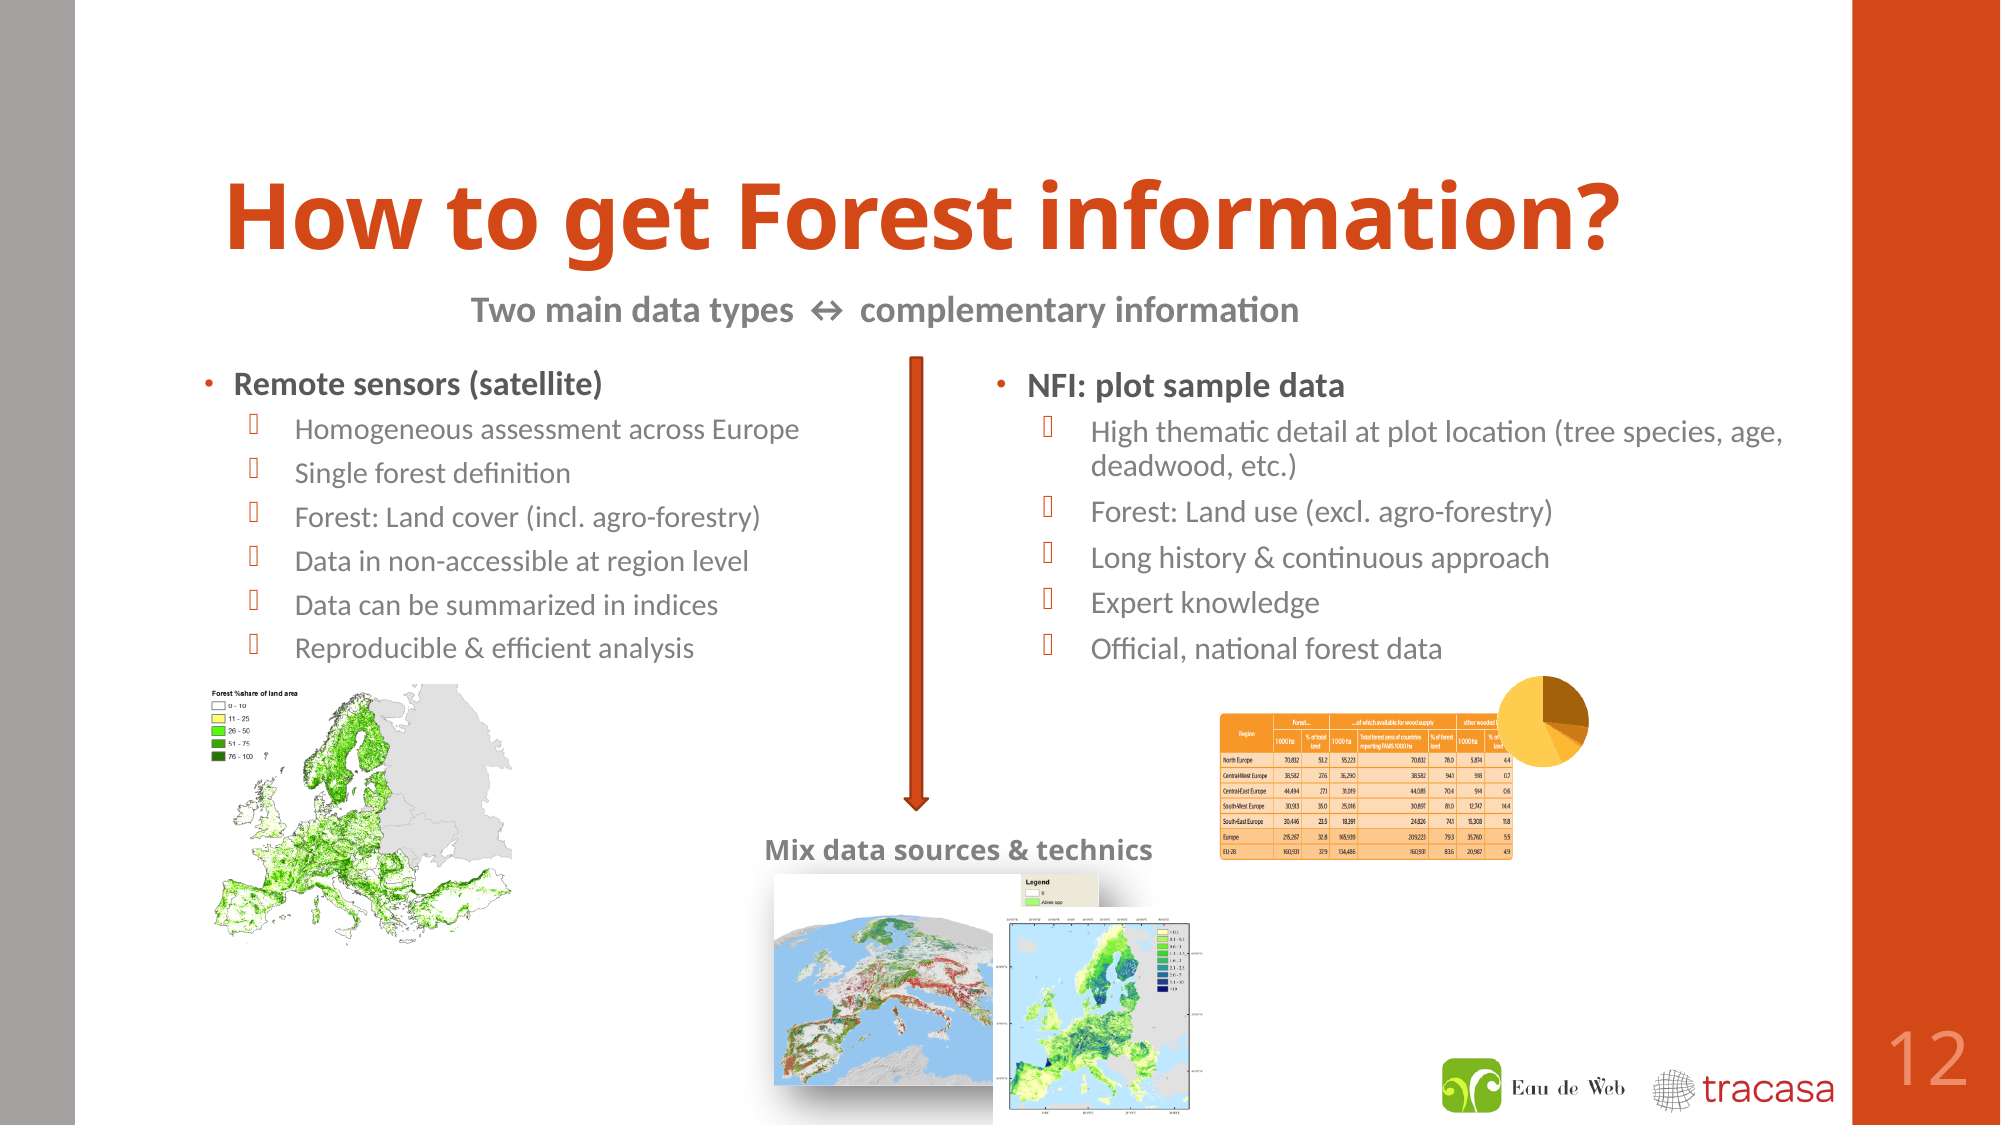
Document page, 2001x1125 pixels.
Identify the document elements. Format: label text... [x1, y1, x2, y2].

text_box NFI: plot sample data High thematic detail at plot location (tree species, age, deadwood, etc.) Forest: Land use (excl. agro-forestry) Long history & continuous approach Expert knowledge Official, national forest data [1210, 357, 1804, 675]
slide_number 12 [1852, 1012, 2000, 1110]
picture [1648, 1067, 1838, 1115]
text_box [1218, 673, 1593, 861]
picture [1434, 1050, 1634, 1119]
picture [206, 683, 513, 951]
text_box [748, 357, 1206, 1125]
title How to get Forest information? [206, 48, 1797, 278]
list Remote sensors (satellite) Homogeneous assessment across Europe Single forest definition Forest: Land cover (incl. agro-forestry) Data in non-accessible at region level Data can be summarized in indices Reproducible & efficient analysis [189, 357, 742, 675]
text_box Two main data types ↔ complementary information [456, 277, 1334, 383]
